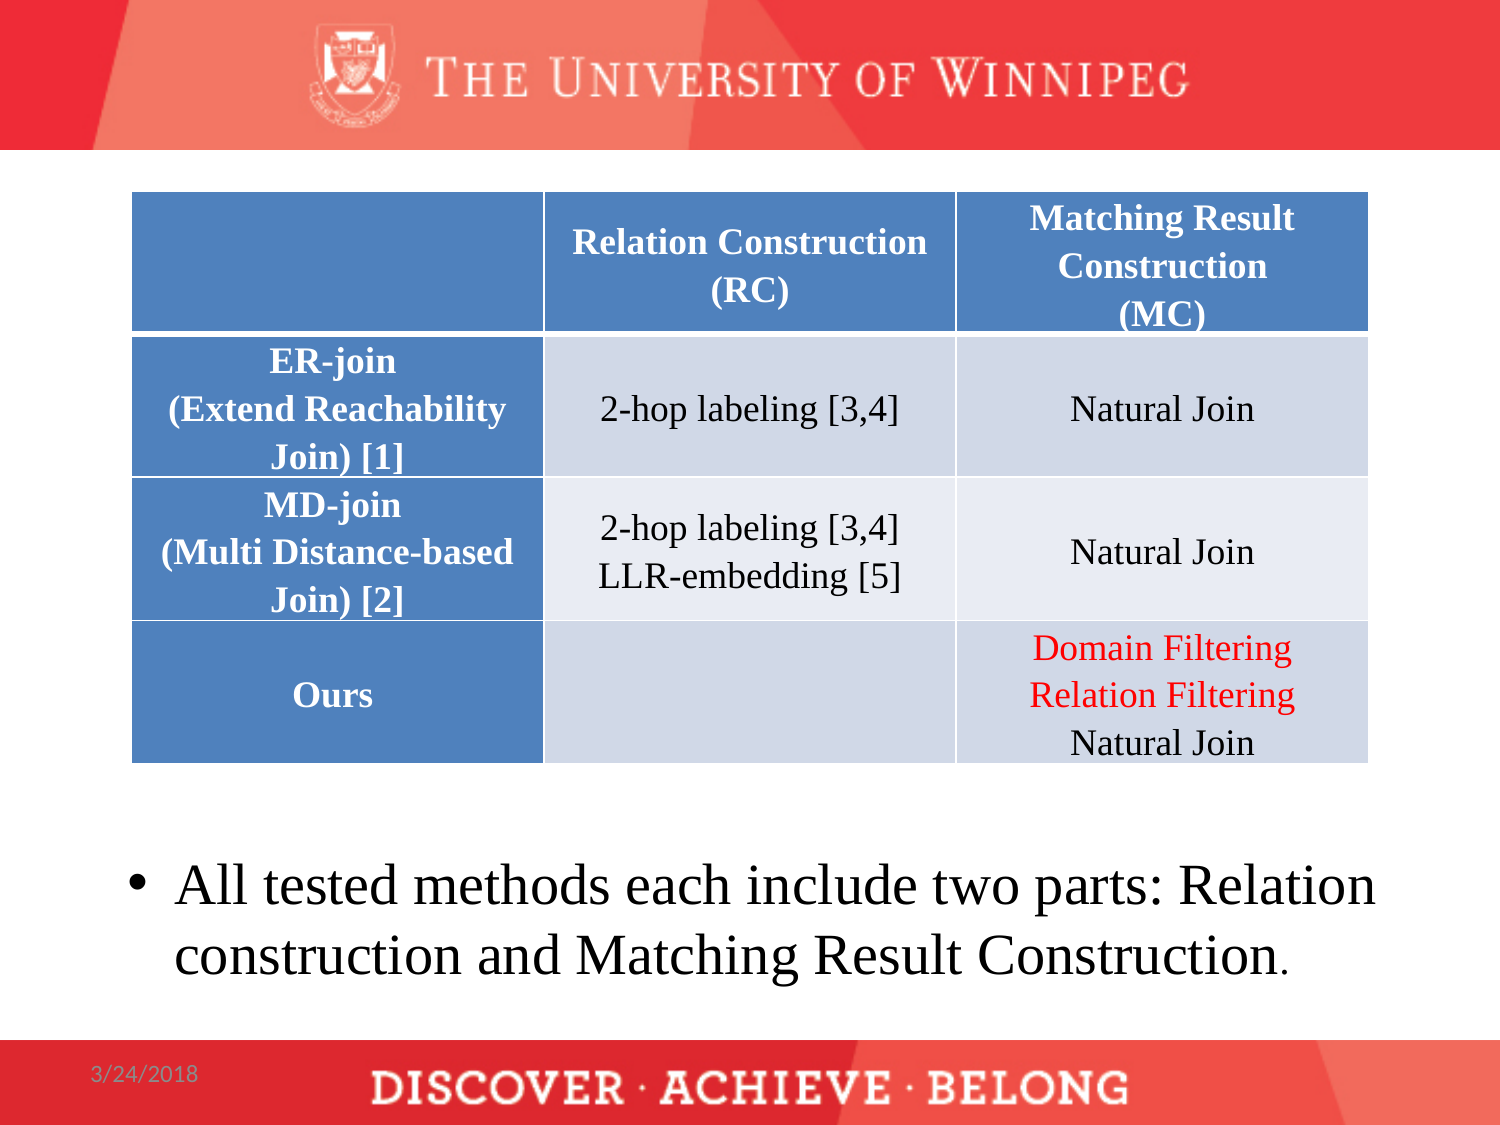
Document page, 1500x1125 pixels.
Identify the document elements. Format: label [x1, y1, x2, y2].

text_box [0, 0, 1500, 1125]
